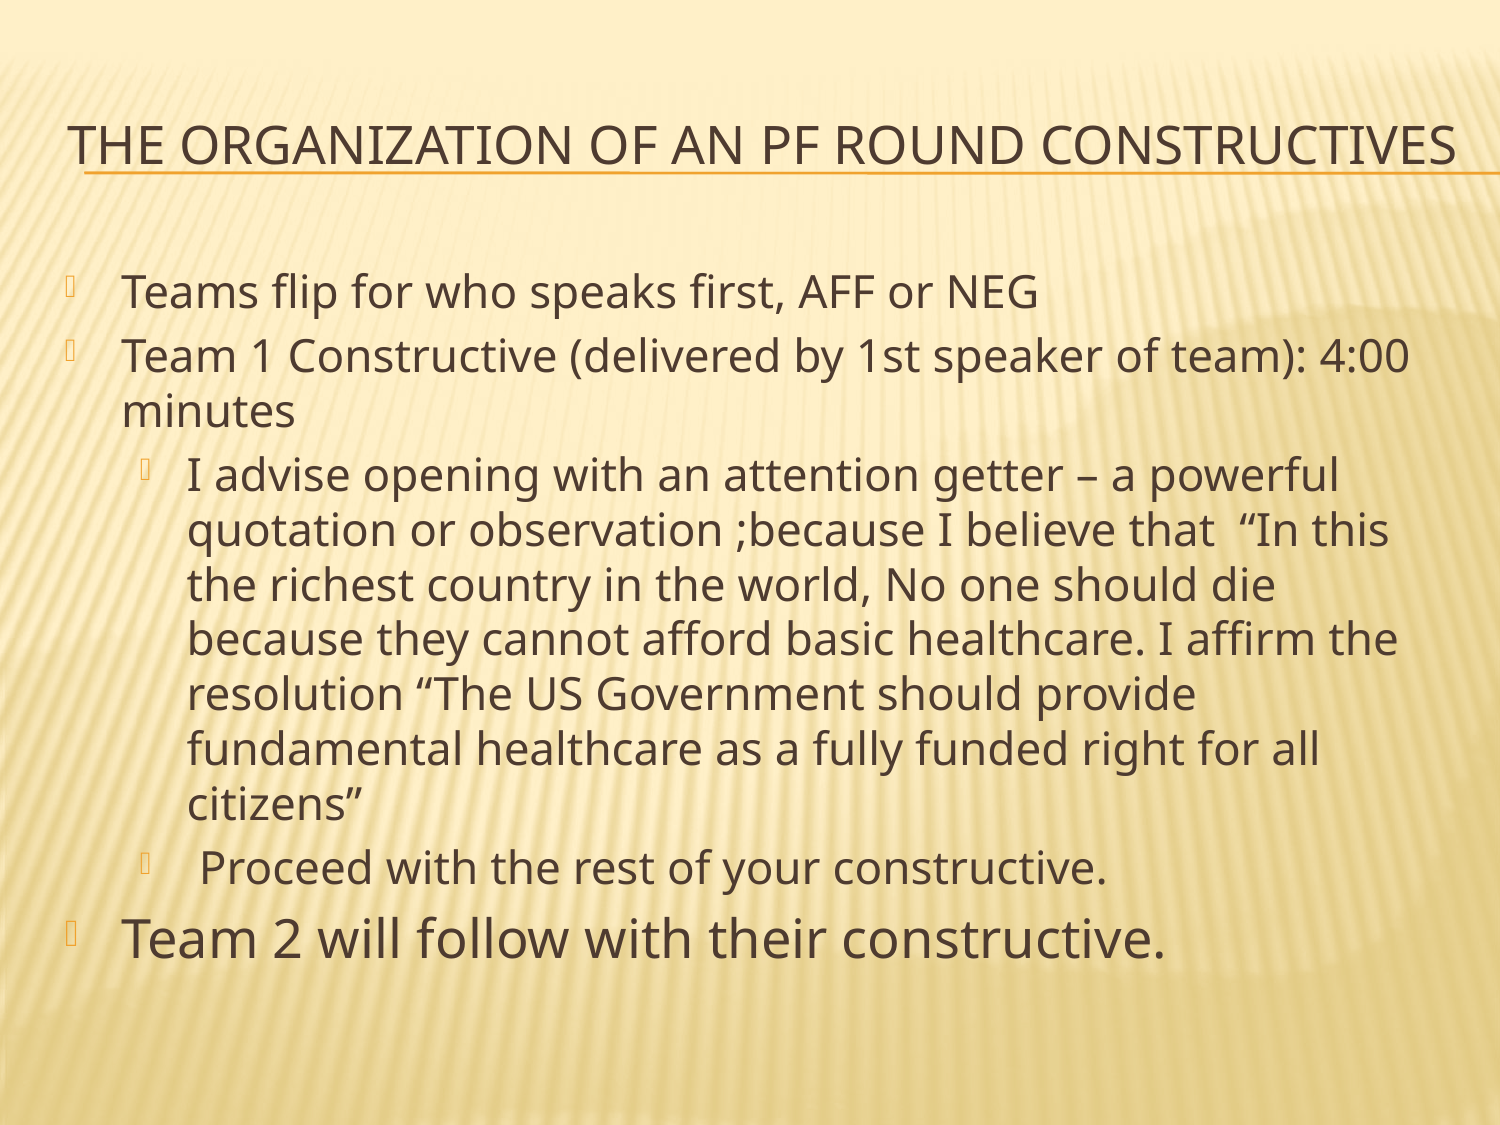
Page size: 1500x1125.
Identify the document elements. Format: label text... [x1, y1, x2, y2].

list Teams flip for who speaks first, AFF or NEG Team 1 Constructive (delivered by 1st speaker of team): 4:00 minutes I advise opening with an attention getter – a powerful quotation or observation ;because I believe that “In this the richest country in the world, No one should die because they cannot afford basic healthcare. I affirm the resolution “The US Government should provide fundamental healthcare as a fully funded right for all citizens” Proceed with the rest of your constructive. Team 2 will follow with their constructive. [50, 254, 1475, 998]
title The Organization of an PF Round Constructives [50, 75, 1475, 213]
